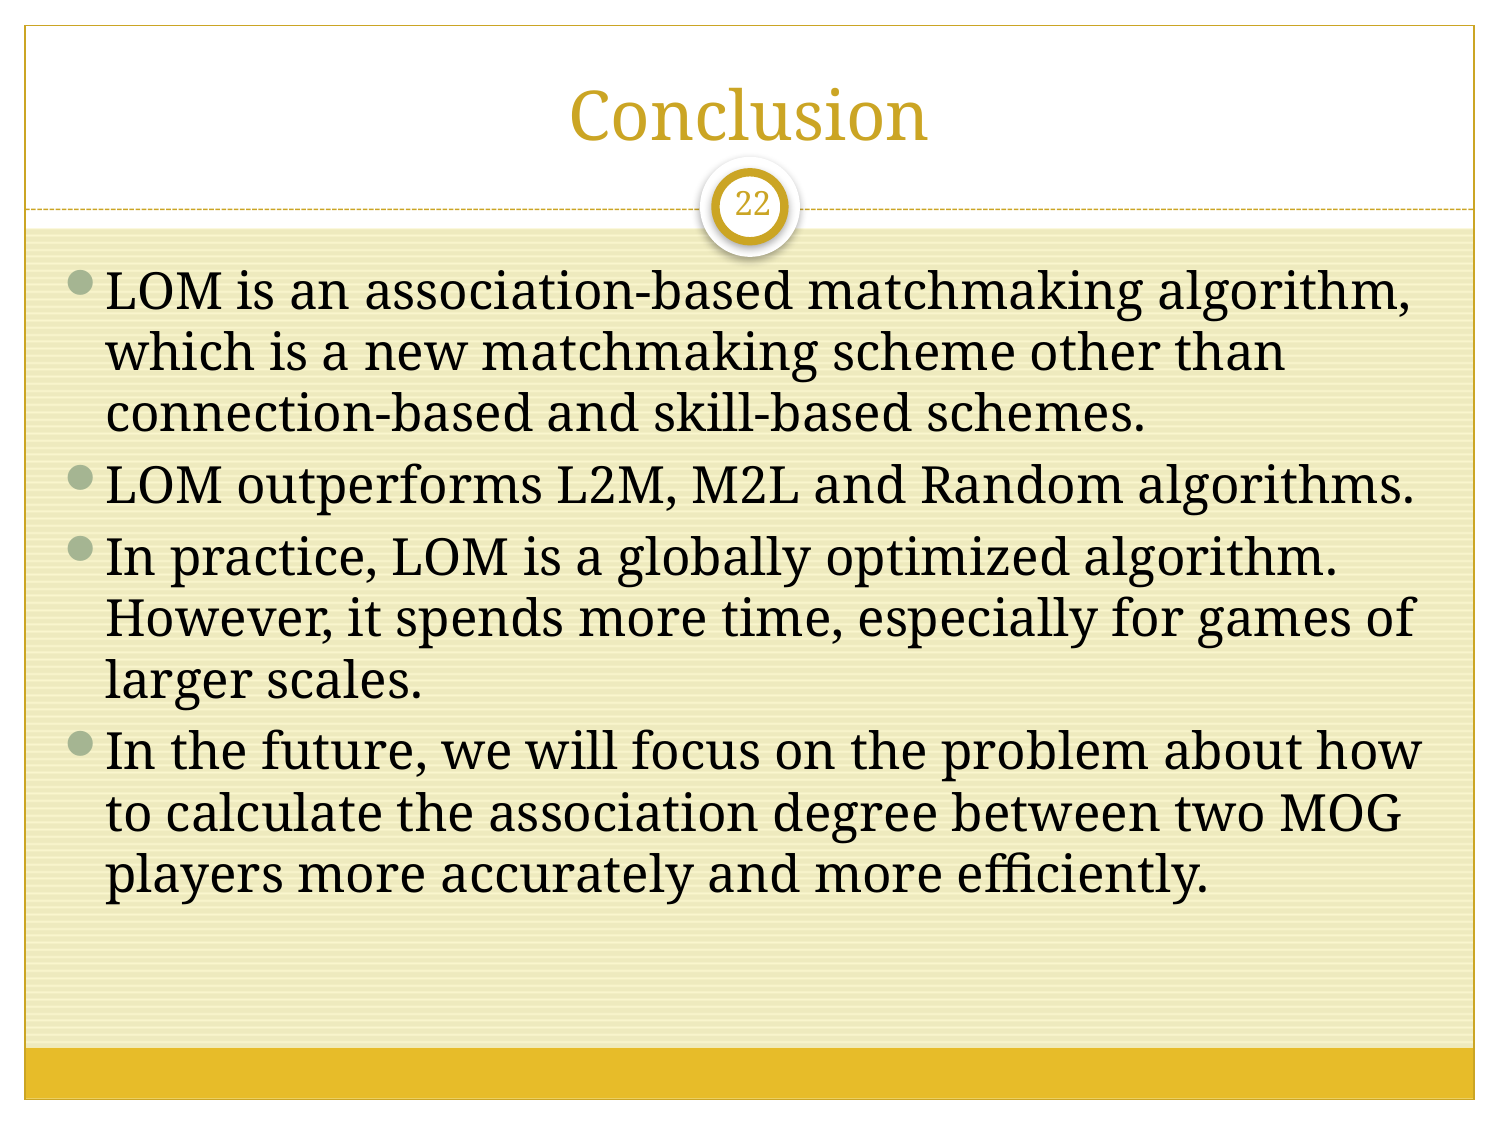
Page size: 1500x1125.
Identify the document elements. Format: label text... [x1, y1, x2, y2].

slide_number 22 [715, 168, 791, 241]
title Conclusion [49, 37, 1450, 162]
list LOM is an association-based matchmaking algorithm, which is a new matchmaking scheme other than connection-based and skill-based schemes. LOM outperforms L2M, M2L and Random algorithms. In practice, LOM is a globally optimized algorithm. However, it spends more time, especially for games of larger scales. In the future, we will focus on the problem about how to calculate the association degree between two MOG players more accurately and more efficiently. [49, 250, 1483, 1001]
